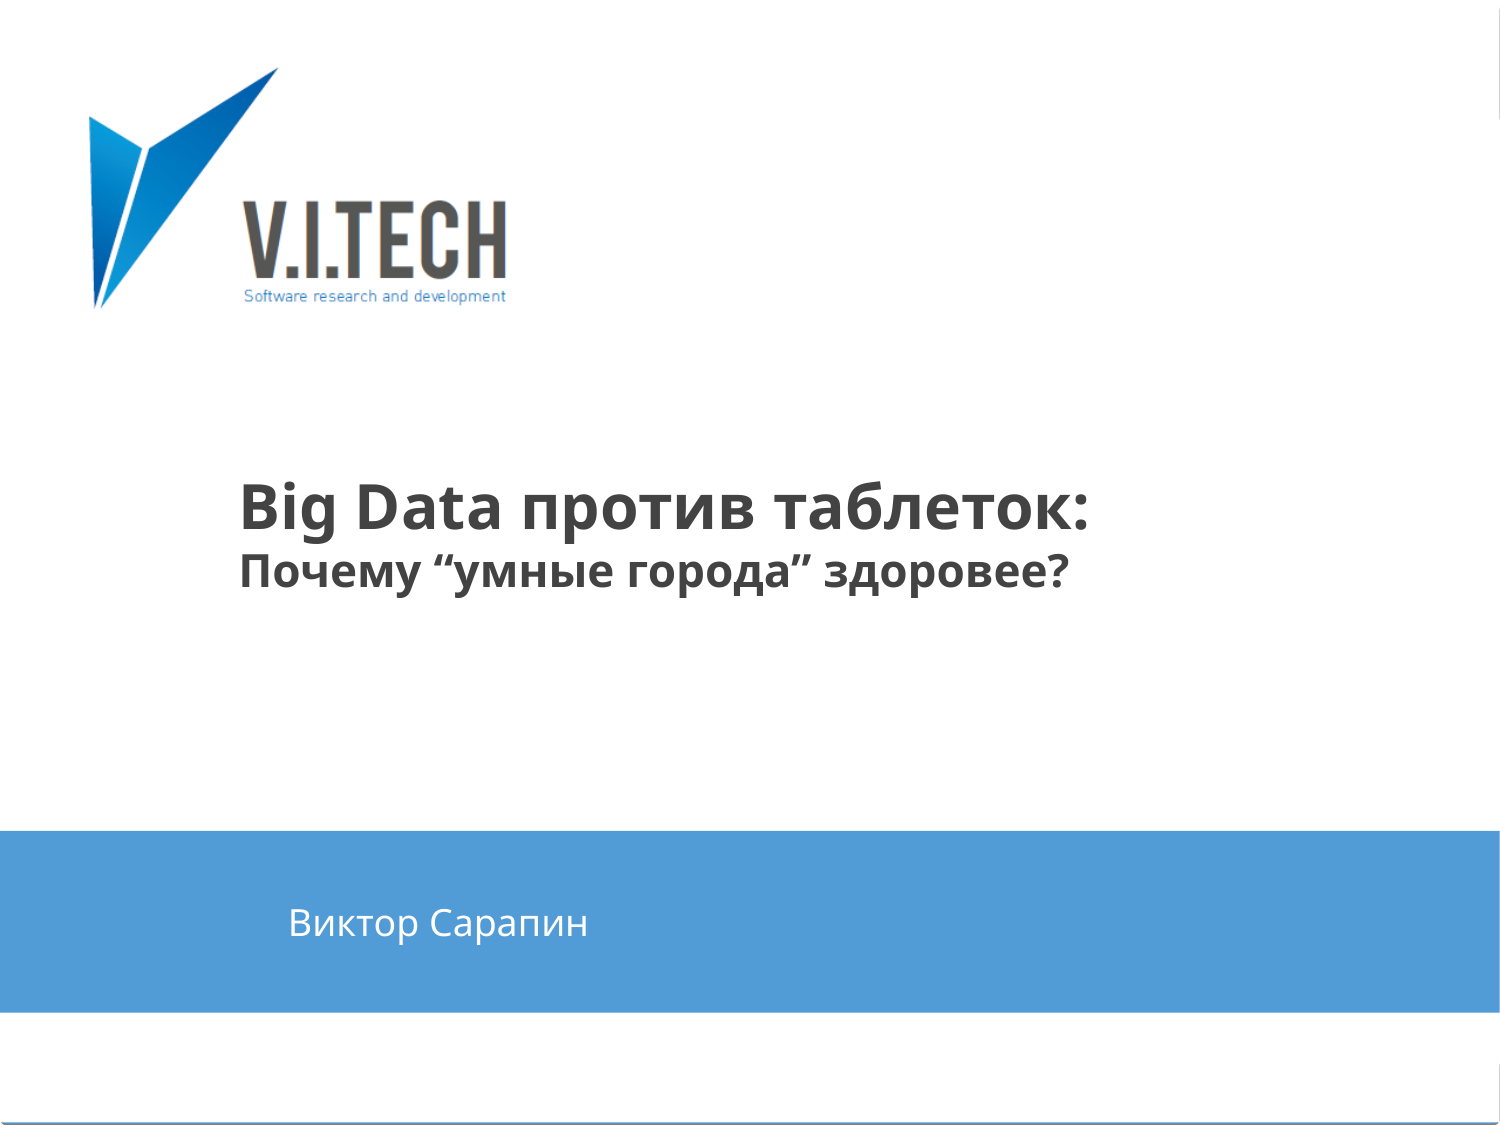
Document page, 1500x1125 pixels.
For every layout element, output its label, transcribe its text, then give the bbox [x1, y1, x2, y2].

picture [47, 49, 544, 338]
text_box Big Data против таблеток: Почему “умные города” здоровее? [224, 411, 1500, 653]
text_box Виктор Сарапин [9, 830, 869, 1013]
